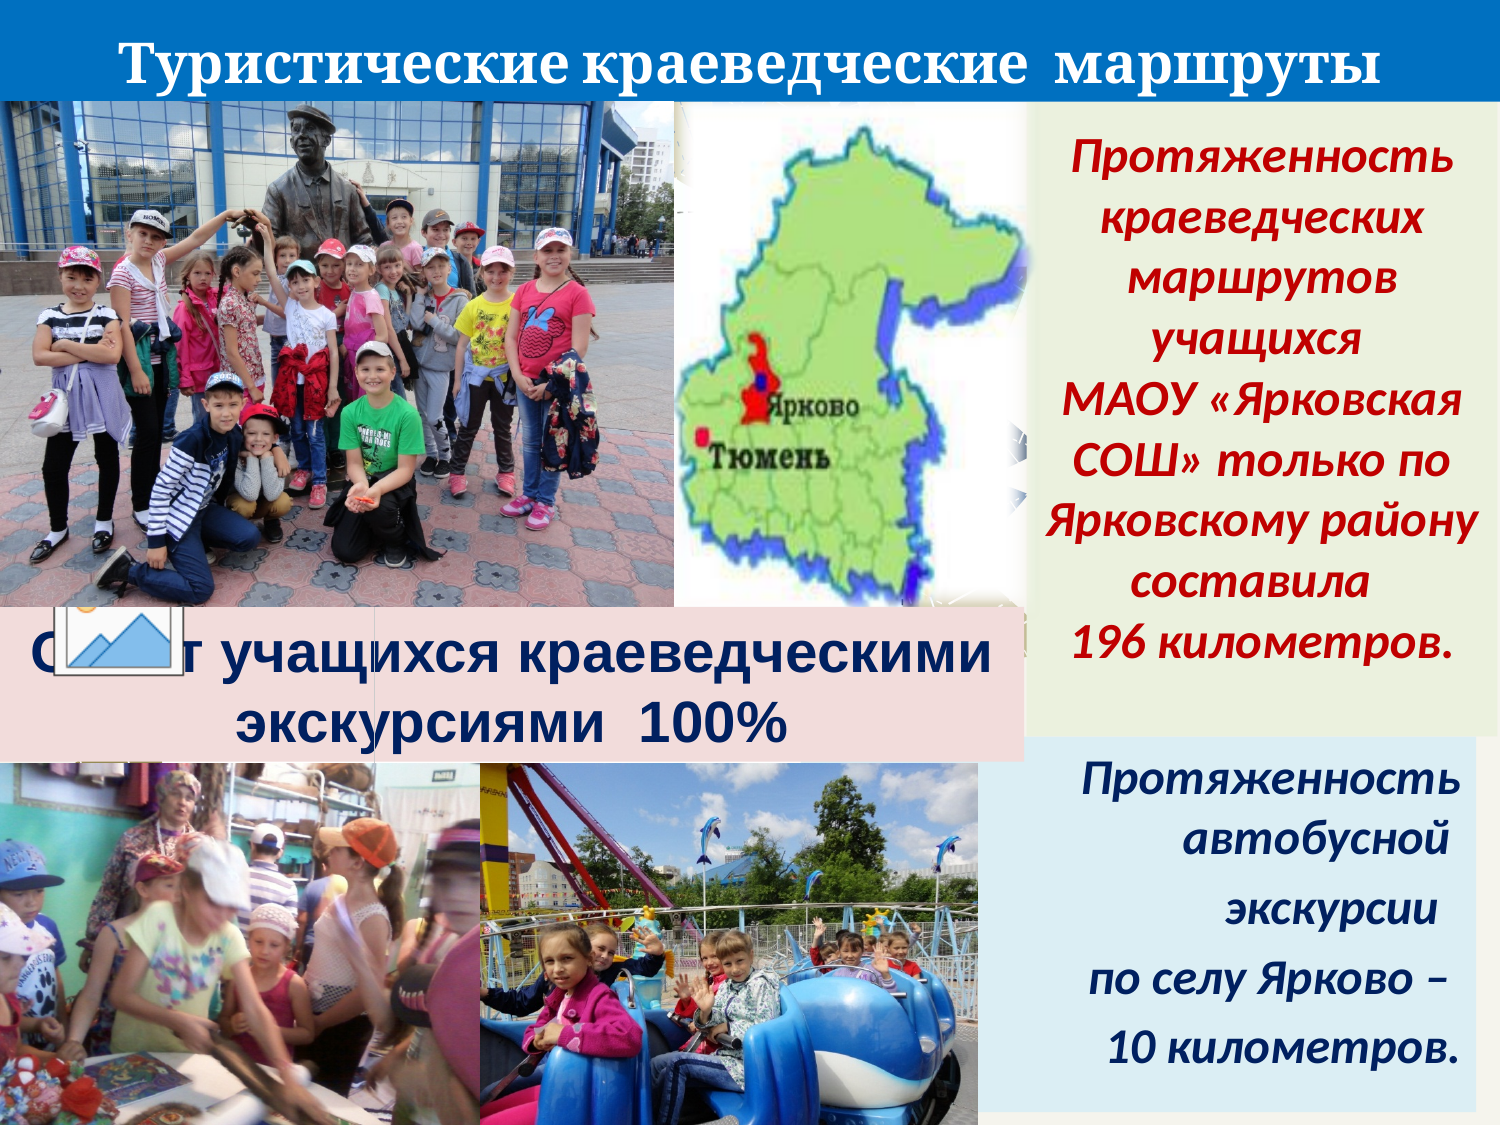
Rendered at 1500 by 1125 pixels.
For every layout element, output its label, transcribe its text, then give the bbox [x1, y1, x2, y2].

text_box Туристические краеведческие маршруты [0, 0, 1500, 102]
title Протяженность краеведческих маршрутов учащихся МАОУ «Ярковская СОШ» только по Ярковскому району составила 196 километров. [1026, 102, 1498, 737]
text_box Охват учащихся краеведческими экскурсиями 100% [379, 616, 1025, 762]
list Протяженность автобусной экскурсии по селу Ярково – 10 километров. [978, 736, 1477, 1113]
picture [0, 74, 1041, 1125]
